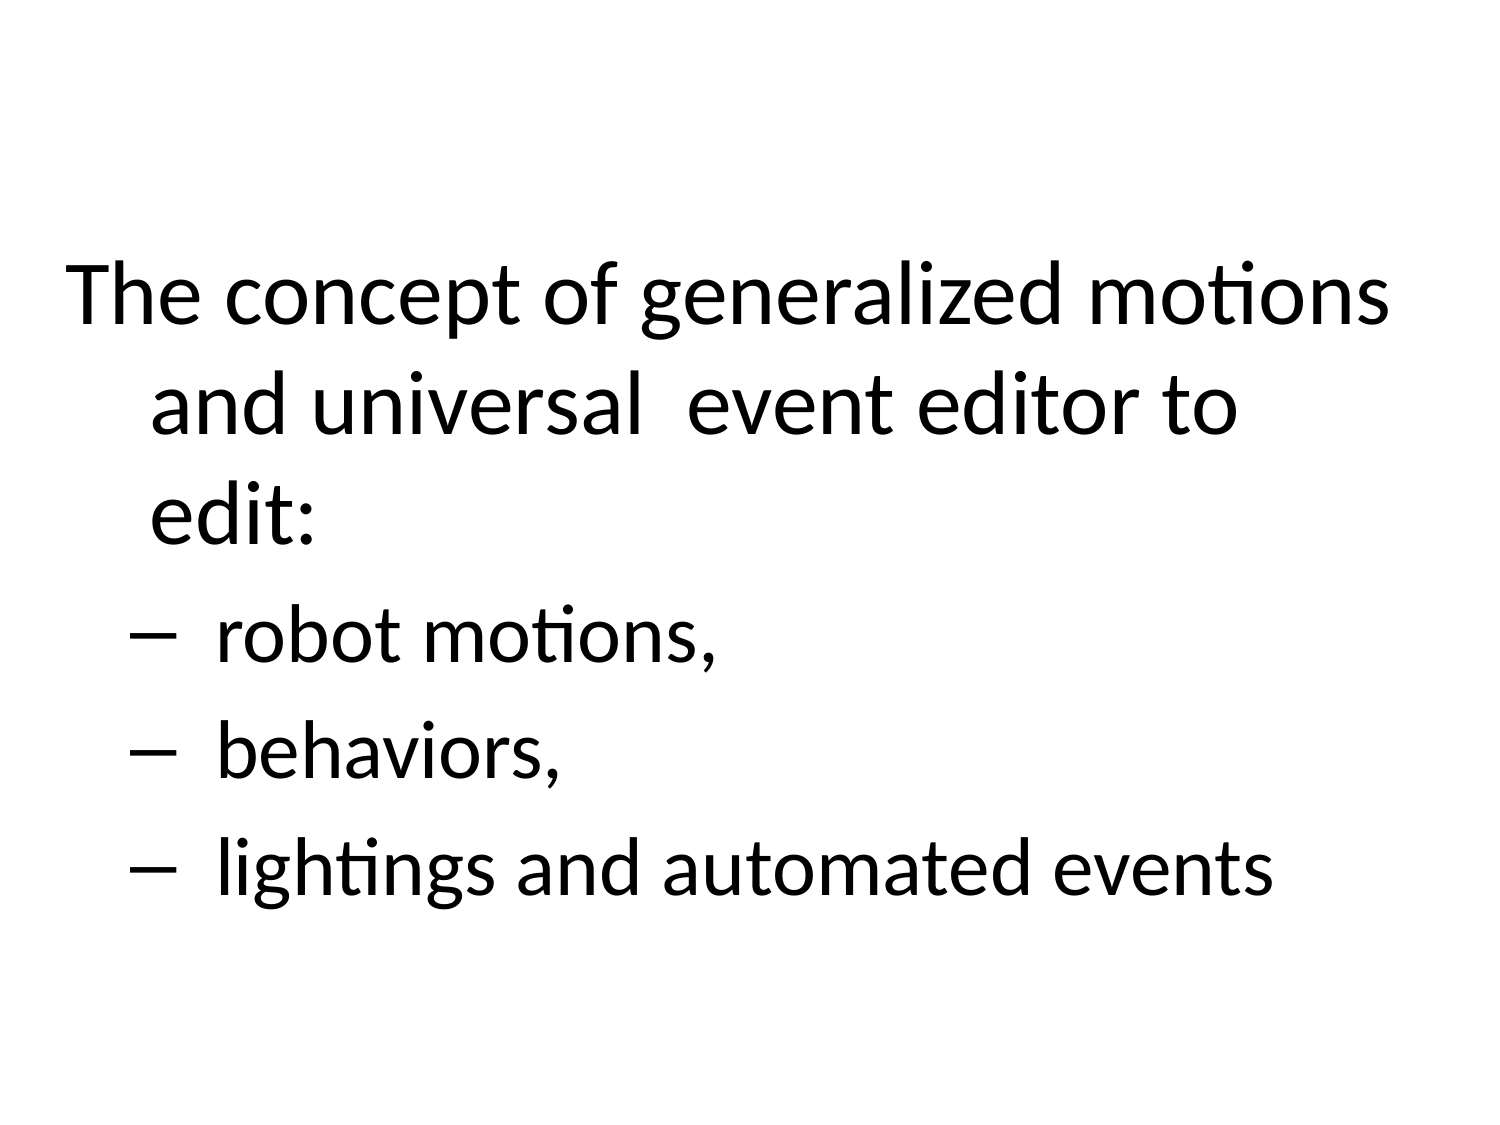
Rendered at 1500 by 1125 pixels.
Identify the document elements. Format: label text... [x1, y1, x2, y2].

list The concept of generalized motions and universal event editor to edit: robot motions, behaviors, lightings and automated events [50, 224, 1413, 963]
